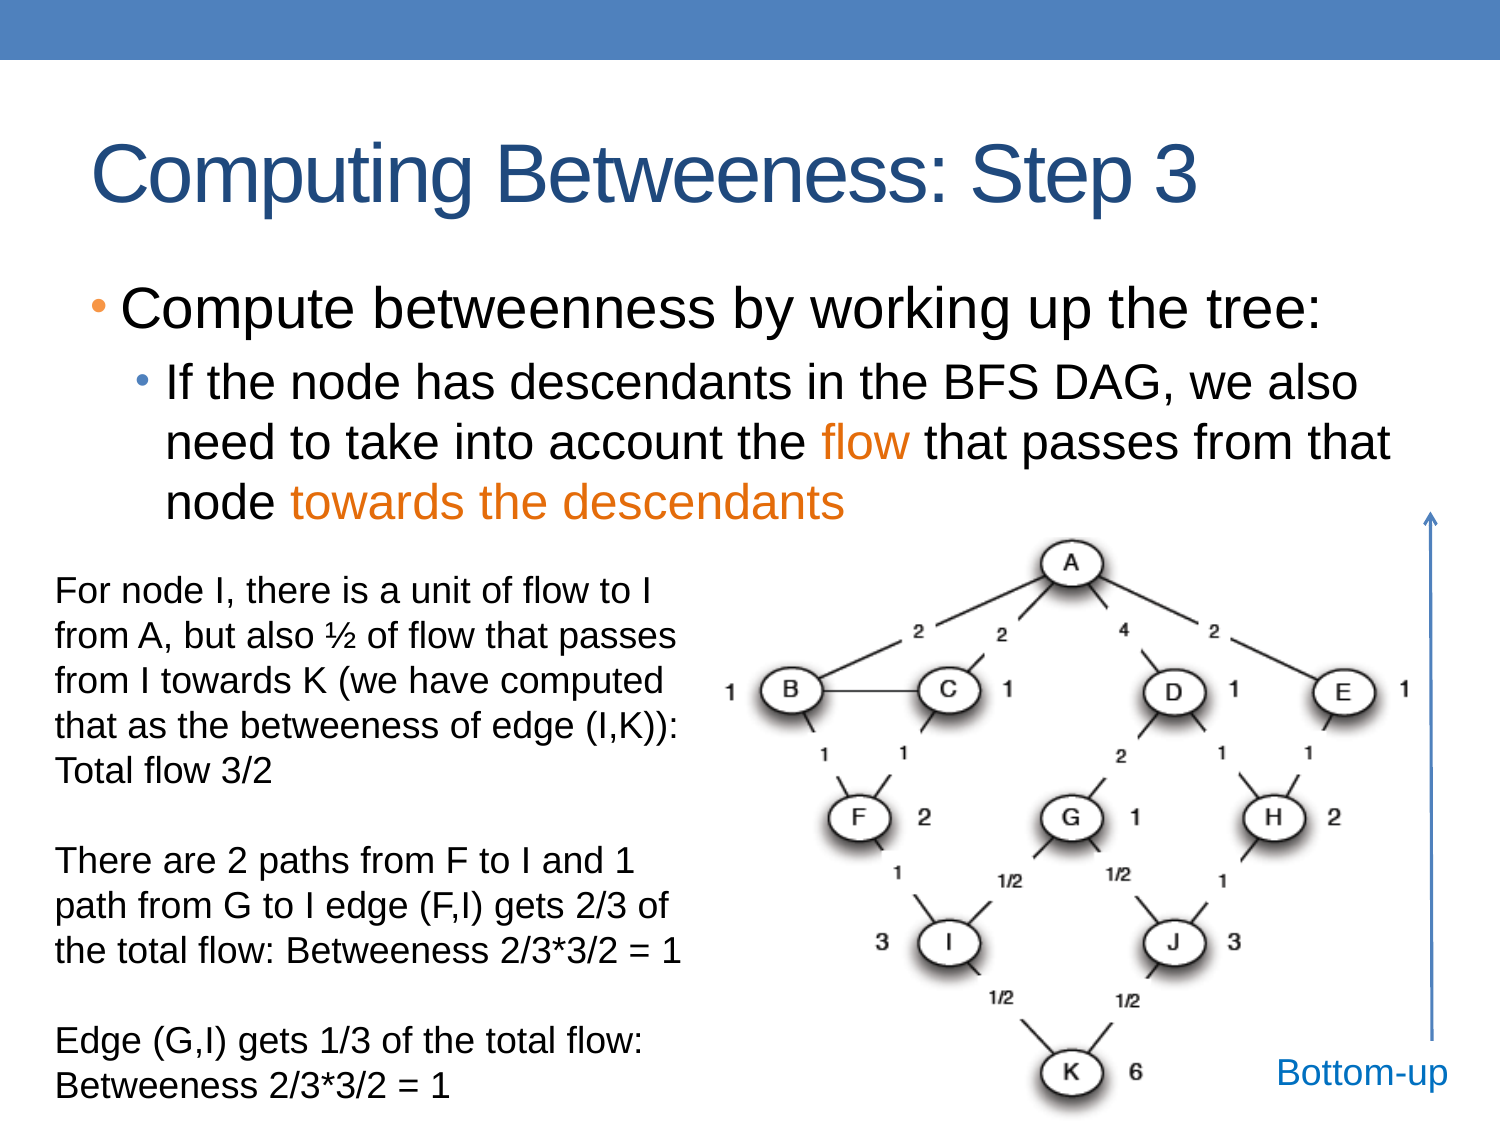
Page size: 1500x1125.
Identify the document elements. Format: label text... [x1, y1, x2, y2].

title Computing Betweeness: Step 3 [75, 87, 1425, 250]
picture [598, 537, 1466, 1125]
list Compute betweenness by working up the tree: If the node has descendants in the BFS DAG, we also need to take into account the flow that passes from that node towards the descendants [75, 262, 1425, 558]
text_box For node I, there is a unit of flow to I from A, but also ½ of flow that passes from I towards K (we have computed that as the betweeness of edge (I,K)): Total flow 3/2 There are 2 paths from F to I and 1 path from G to I edge (F,I) gets 2/3 of the total flow: Betweeness 2/3*3/2 = 1 Edge (G,I) gets 1/3 of the total flow: Betweeness 2/3*3/2 = 1 [39, 558, 596, 1114]
